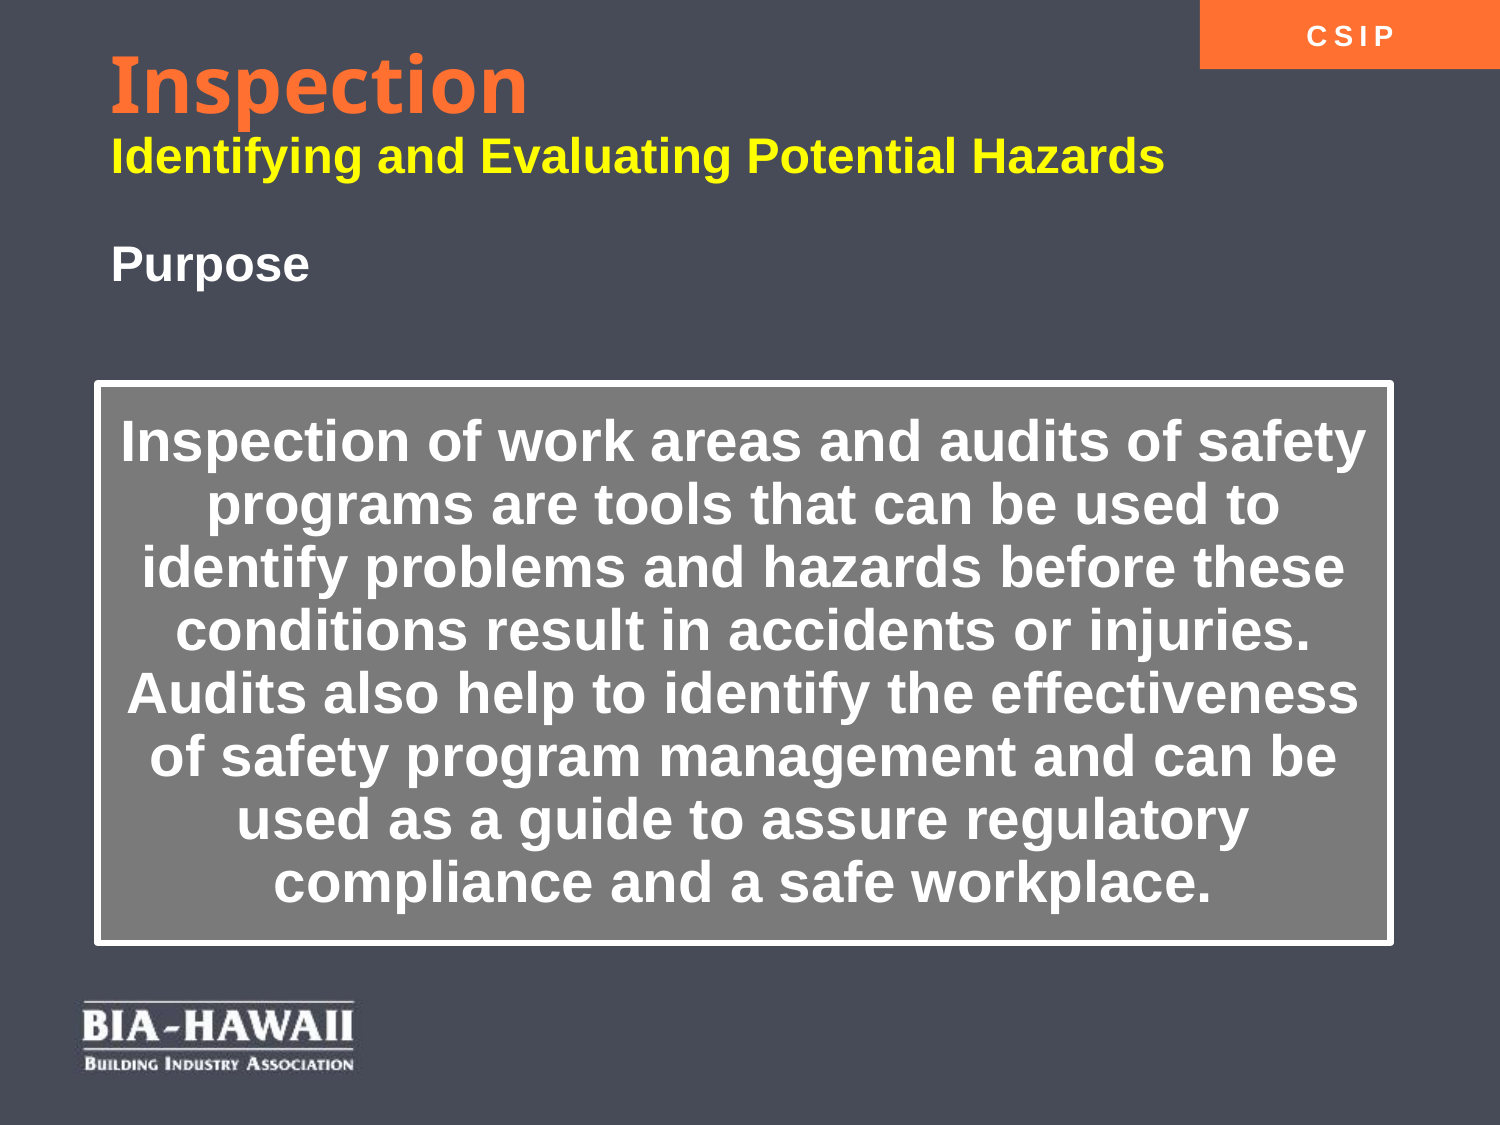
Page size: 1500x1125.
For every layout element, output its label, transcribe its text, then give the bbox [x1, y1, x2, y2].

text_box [46, 383, 1442, 944]
title Inspection Identifying and Evaluating Potential Hazards Purpose [103, 37, 1397, 325]
picture [0, 0, 1500, 1125]
